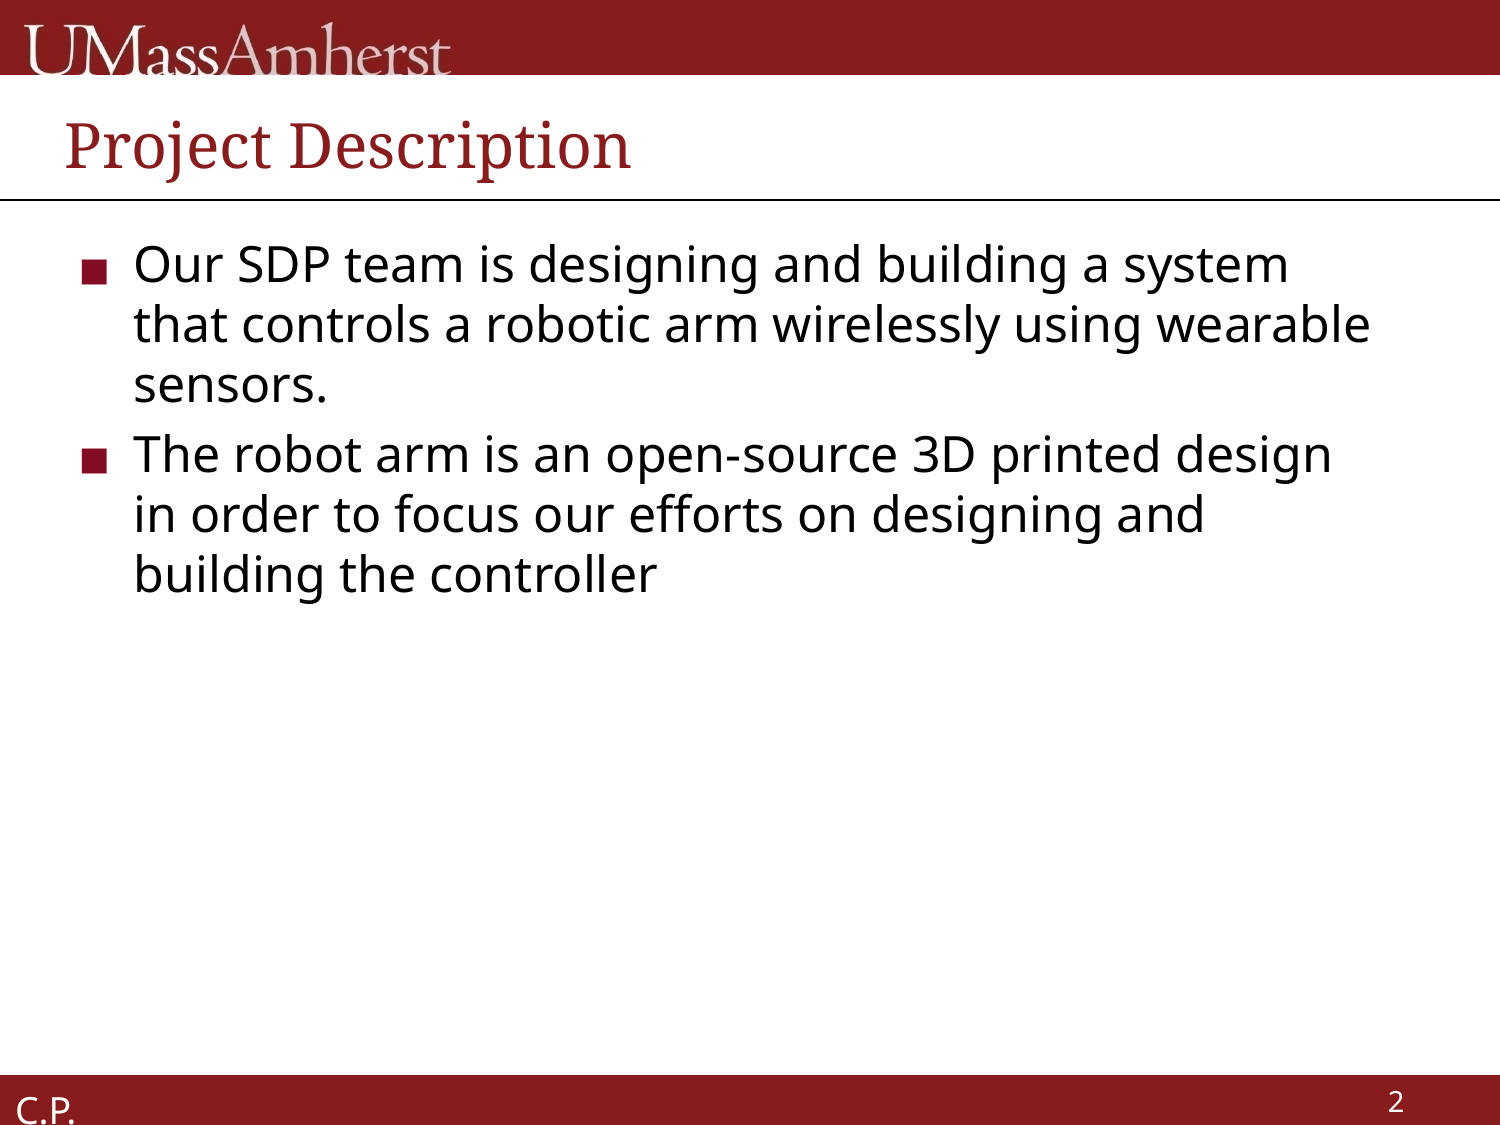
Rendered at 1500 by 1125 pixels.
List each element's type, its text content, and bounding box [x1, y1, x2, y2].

title Project Description [50, 99, 1500, 188]
picture [0, 1075, 1500, 1125]
picture [0, 0, 1500, 75]
text_box C.P. [0, 1079, 196, 1125]
list Our SDP team is designing and building a system that controls a robotic arm wirelessly using wearable sensors. The robot arm is an open-source 3D printed design in order to focus our efforts on designing and building the controller [62, 224, 1400, 1044]
